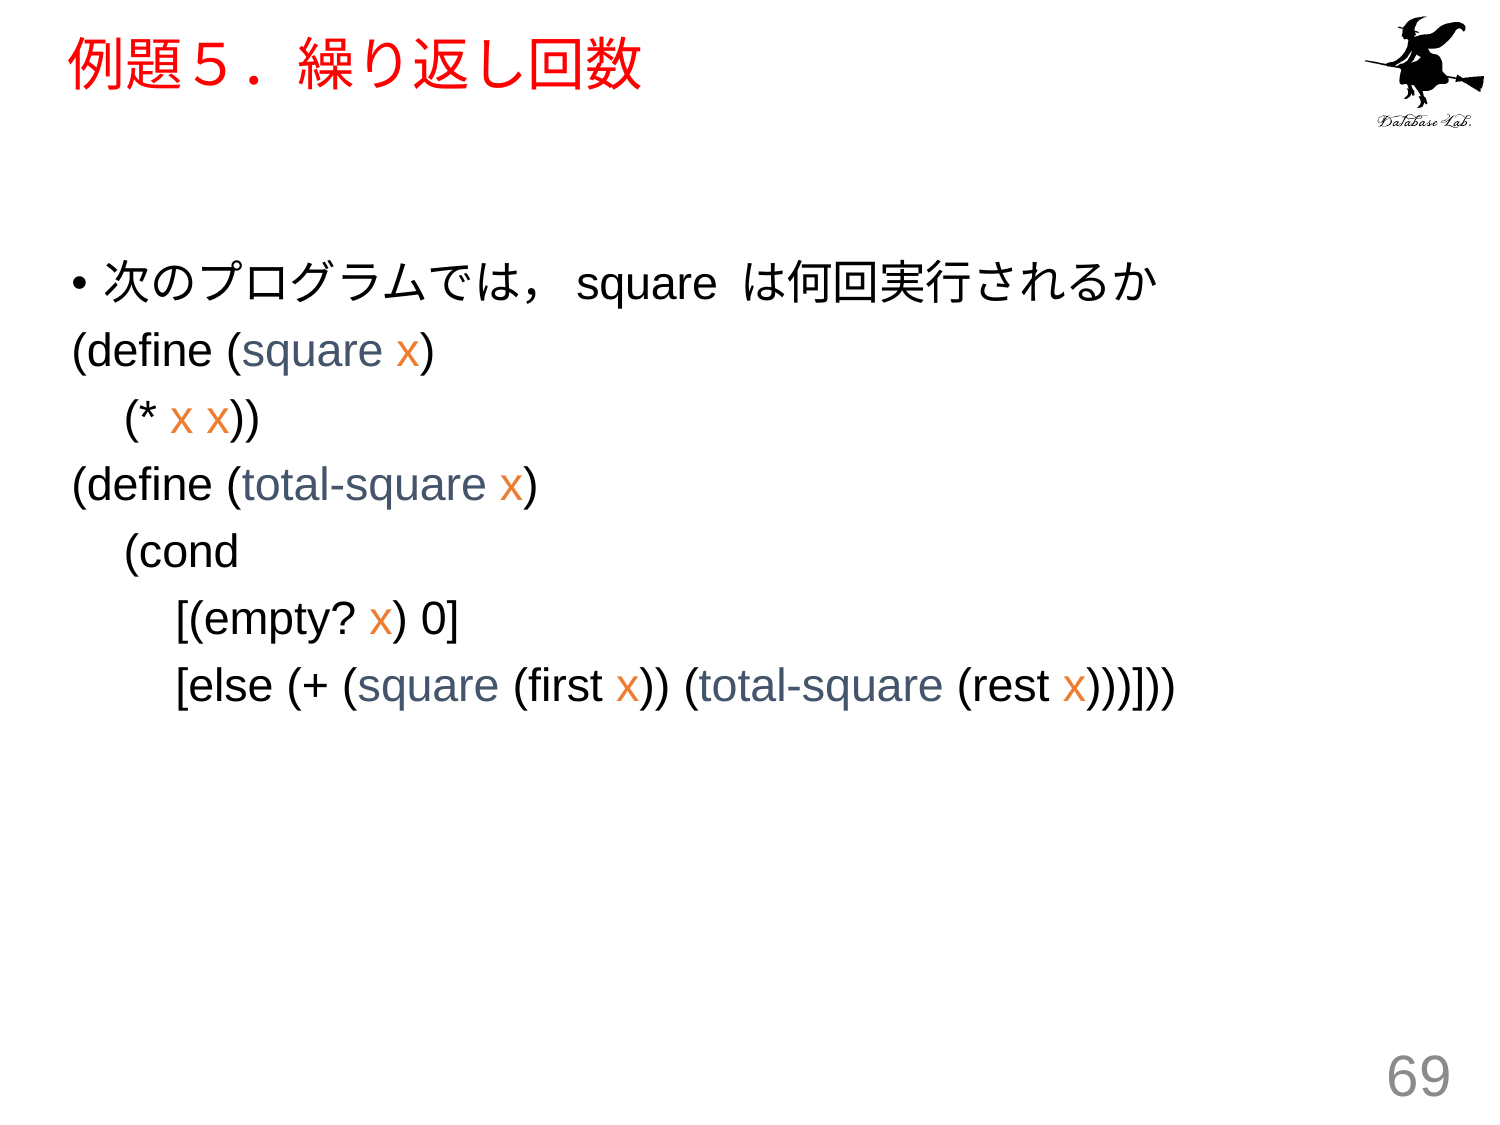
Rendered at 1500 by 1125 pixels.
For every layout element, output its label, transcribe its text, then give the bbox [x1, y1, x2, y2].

slide_number 69 [1129, 1042, 1467, 1103]
list 次のプログラムでは，square は何回実行されるか (define (square x) (* x x)) (define (total-square x) (cond [(empty? x) 0] [else (+ (square (first x)) (total-square (rest x)))])) [56, 252, 1414, 724]
picture [1362, 14, 1486, 130]
title 例題５．繰り返し回数 [52, 28, 1441, 106]
